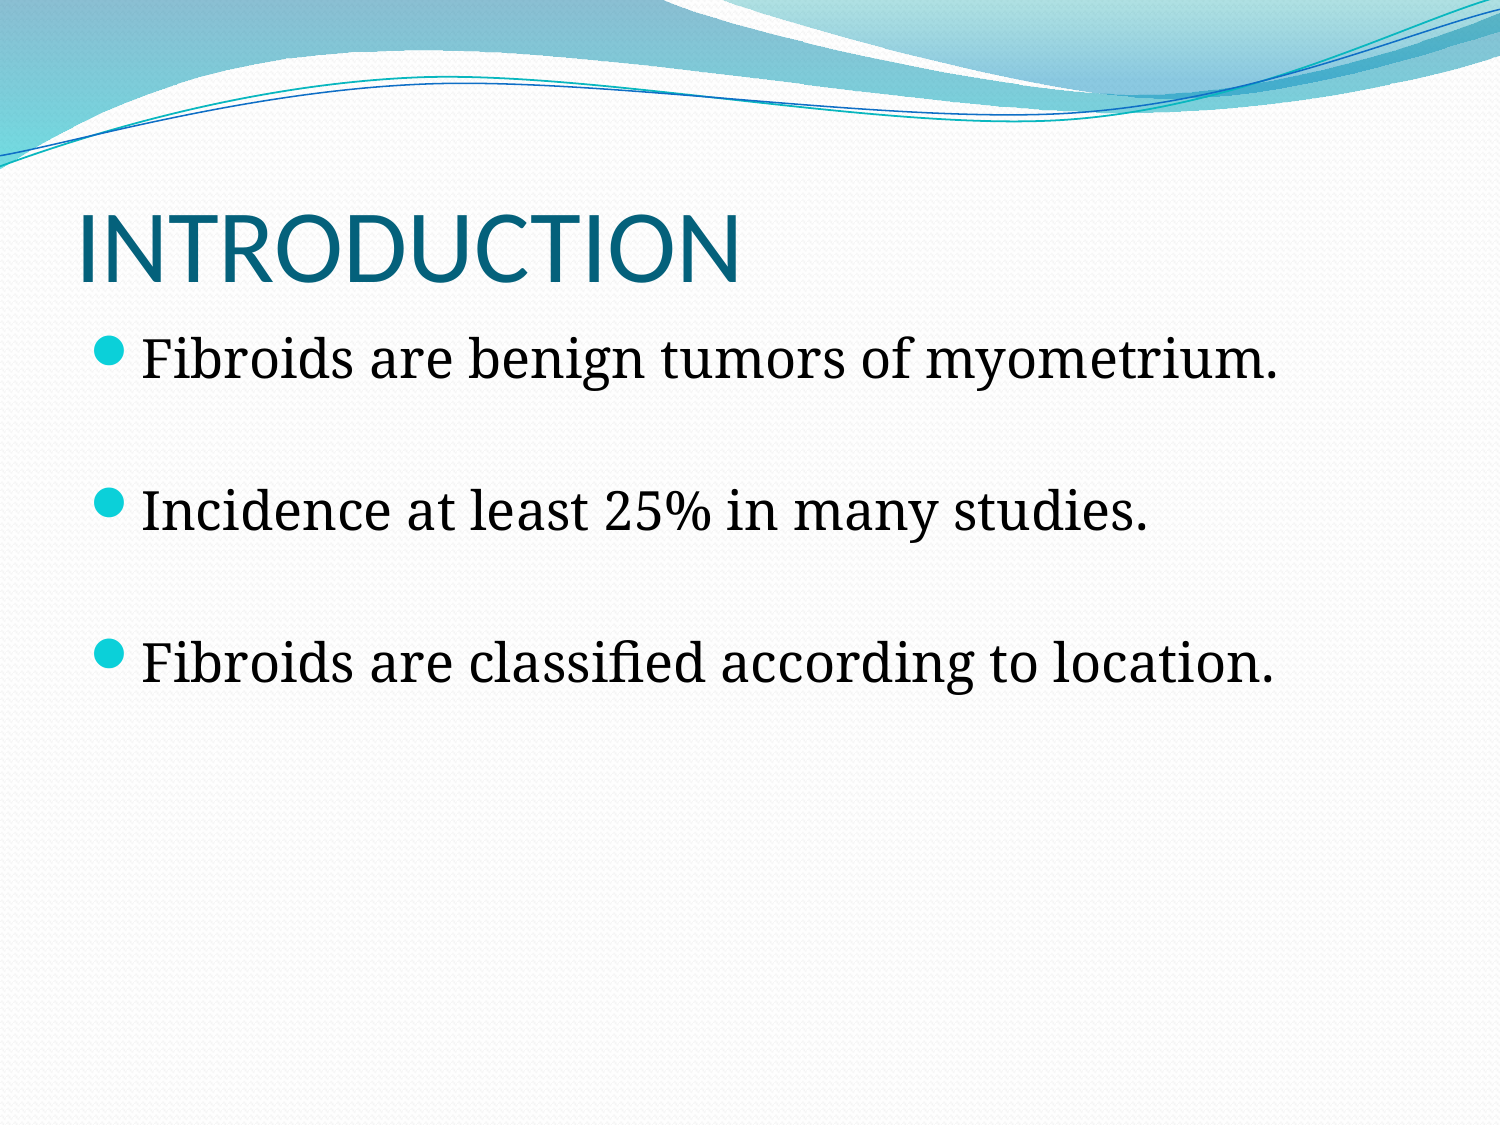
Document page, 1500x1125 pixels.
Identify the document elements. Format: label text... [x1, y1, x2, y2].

list Fibroids are benign tumors of myometrium. Incidence at least 25% in many studies. Fibroids are classified according to location. [75, 317, 1425, 1038]
title INTRODUCTION [75, 115, 1425, 303]
